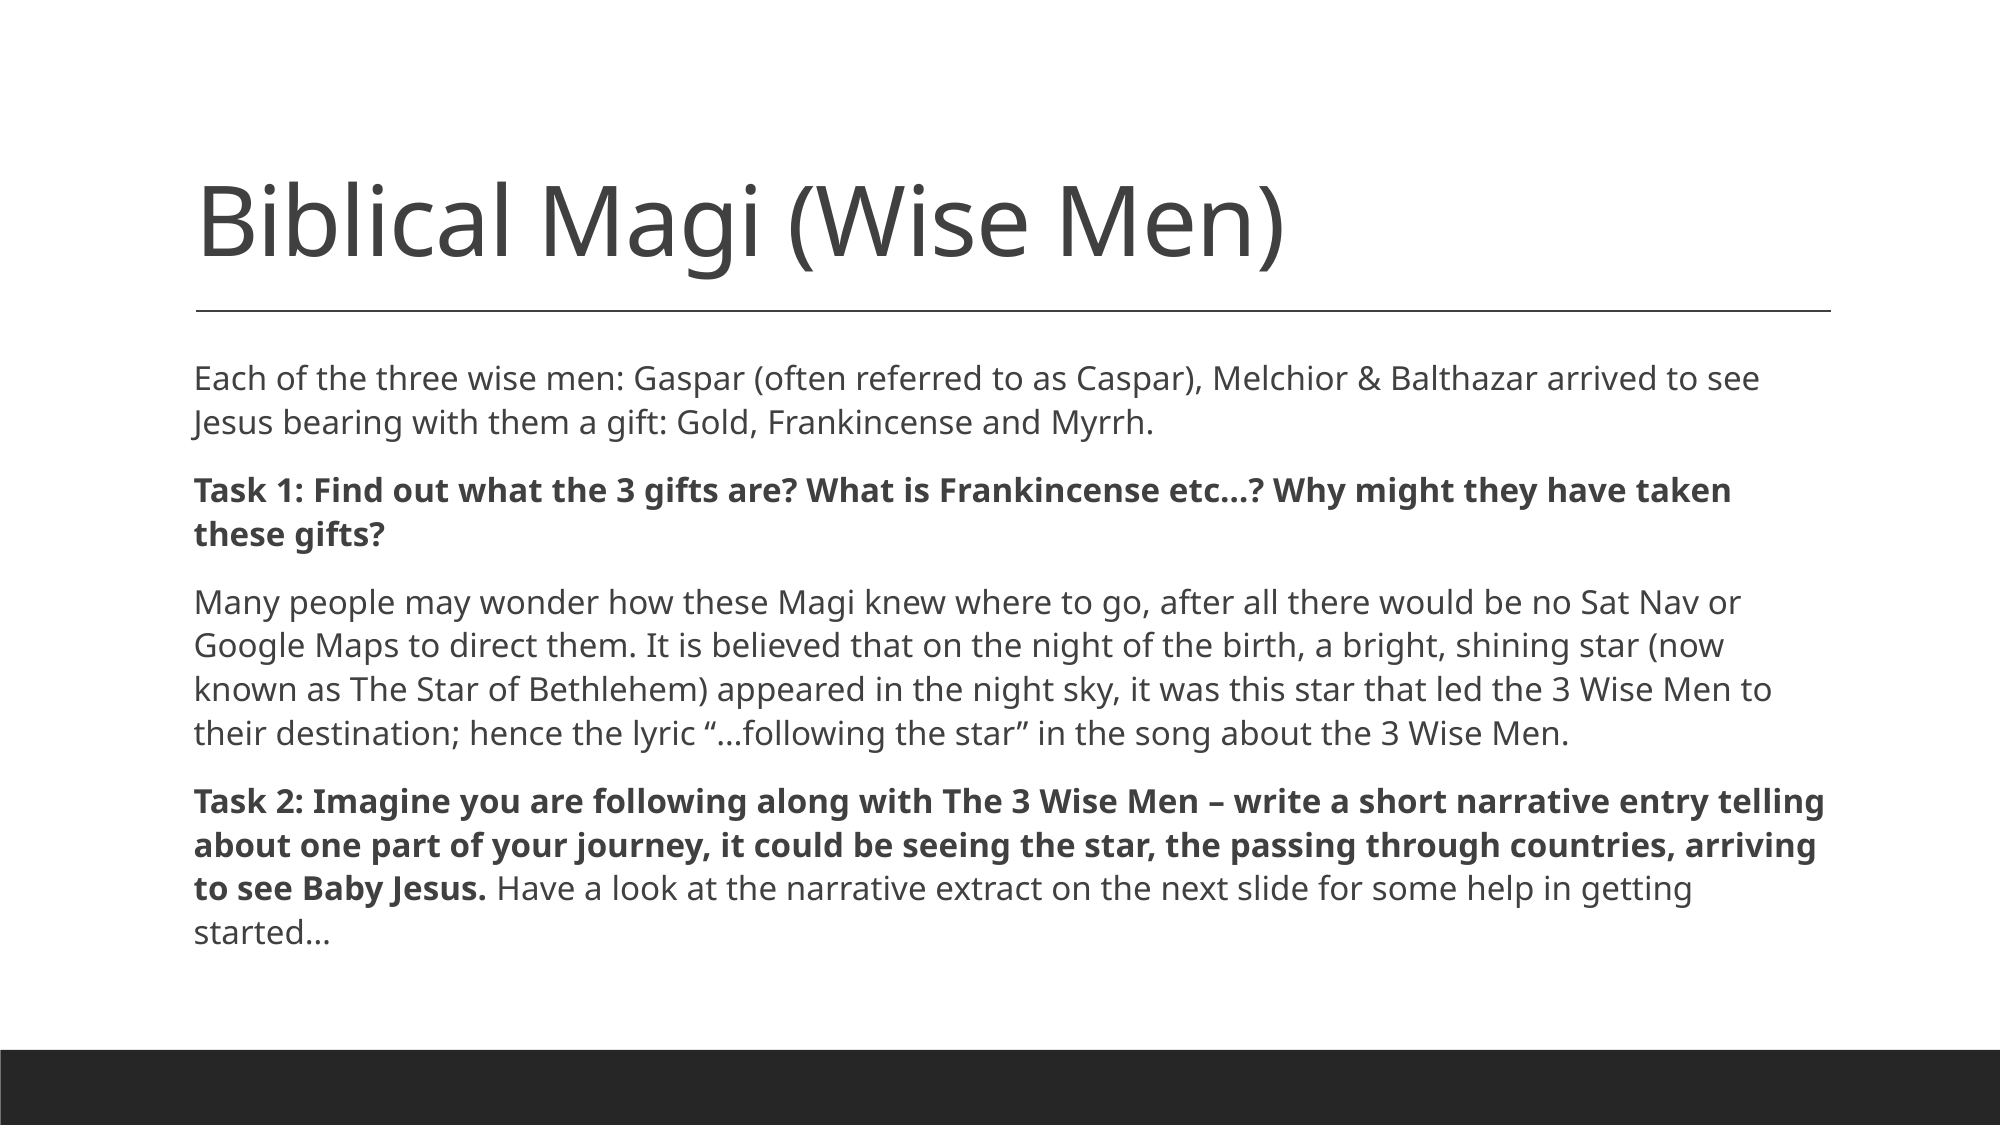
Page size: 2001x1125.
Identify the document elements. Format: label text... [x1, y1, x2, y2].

list Each of the three wise men: Gaspar (often referred to as Caspar), Melchior & Balthazar arrived to see Jesus bearing with them a gift: Gold, Frankincense and Myrrh. Task 1: Find out what the 3 gifts are? What is Frankincense etc…? Why might they have taken these gifts? Many people may wonder how these Magi knew where to go, after all there would be no Sat Nav or Google Maps to direct them. It is believed that on the night of the birth, a bright, shining star (now known as The Star of Bethlehem) appeared in the night sky, it was this star that led the 3 Wise Men to their destination; hence the lyric “…following the star” in the song about the 3 Wise Men. Task 2: Imagine you are following along with The 3 Wise Men – write a short narrative entry telling about one part of your journey, it could be seeing the star, the passing through countries, arriving to see Baby Jesus. Have a look at the narrative extract on the next slide for some help in getting started… [180, 345, 1830, 963]
title Biblical Magi (Wise Men) [180, 47, 1830, 285]
